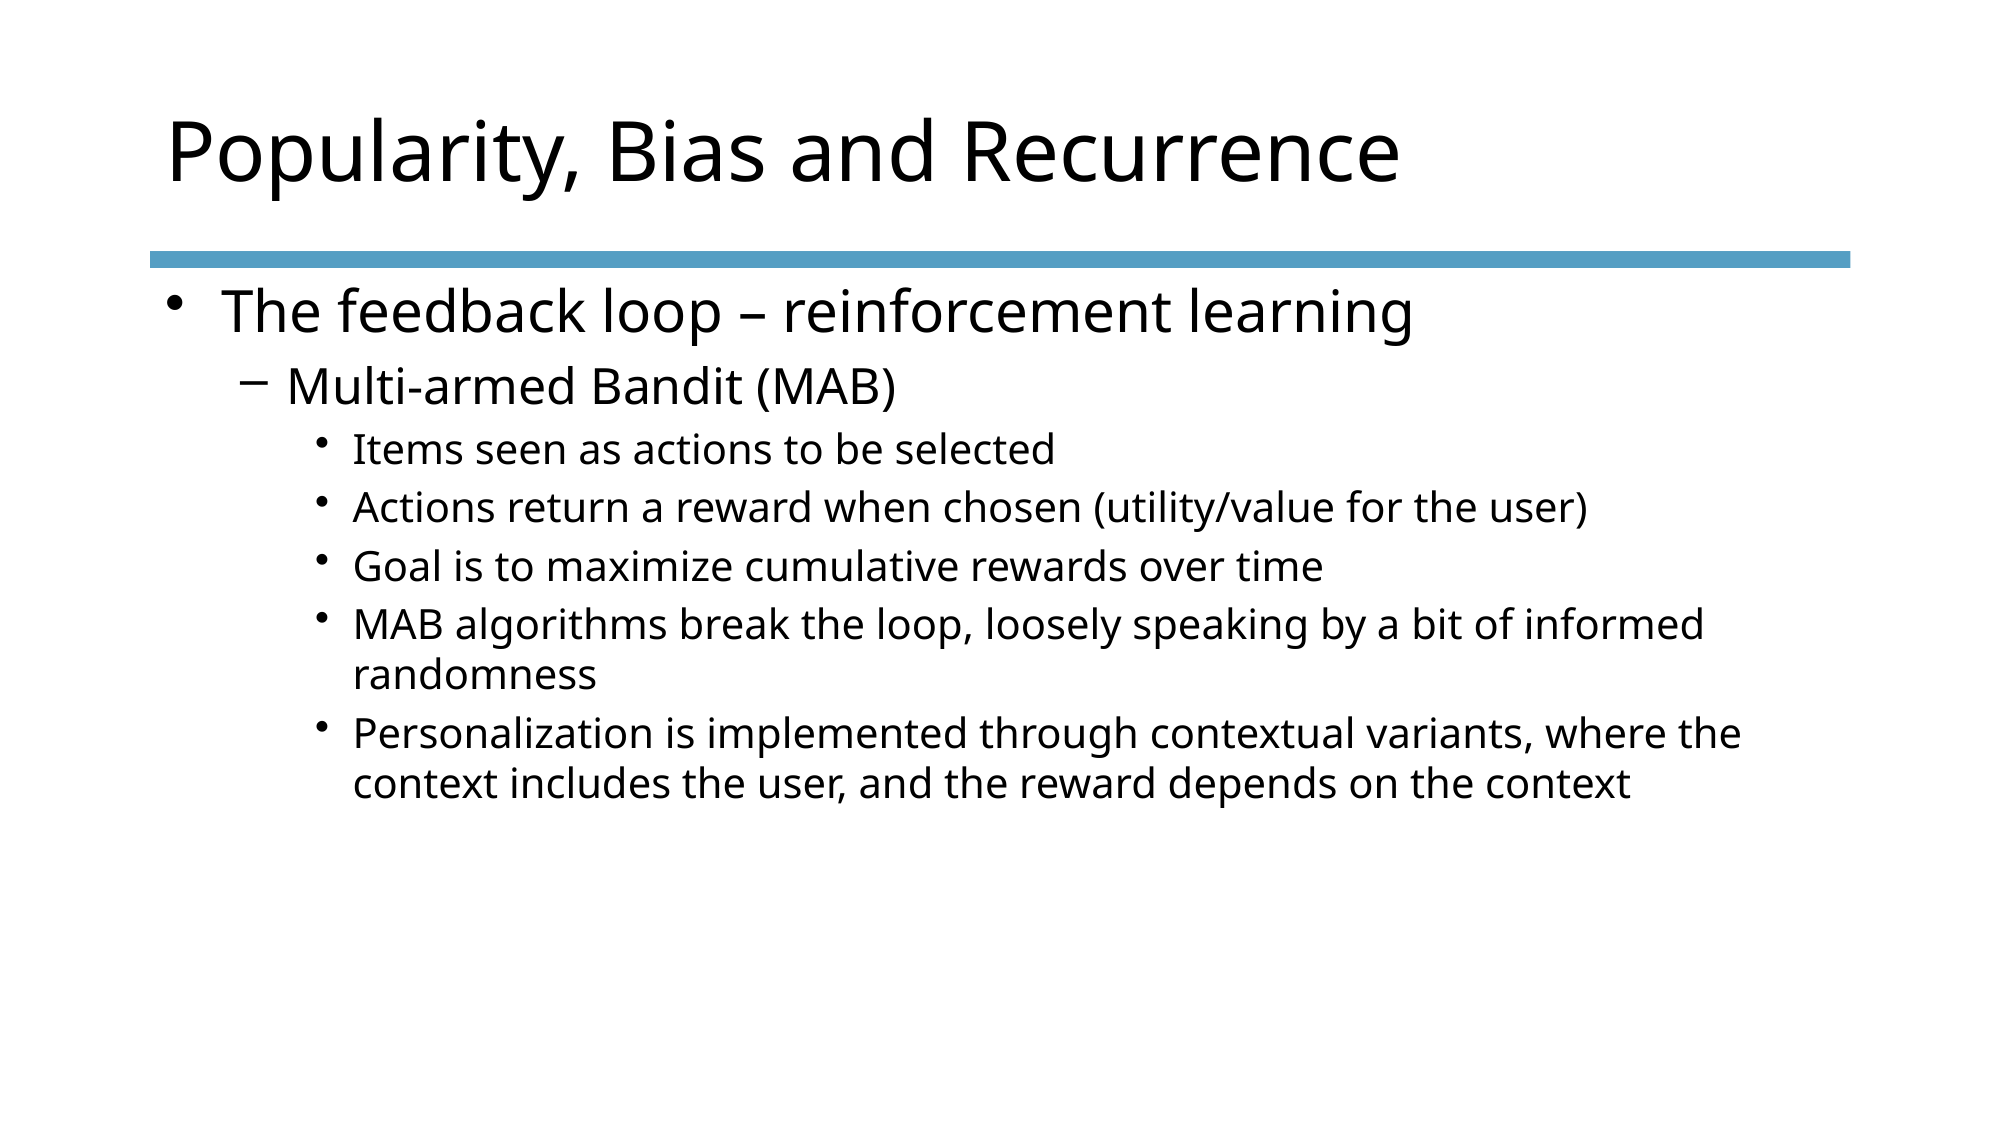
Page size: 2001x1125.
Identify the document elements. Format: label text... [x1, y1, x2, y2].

title Popularity, Bias and Recurrence [150, 54, 1850, 242]
list The feedback loop – reinforcement learning Multi-armed Bandit (MAB) Items seen as actions to be selected Actions return a reward when chosen (utility/value for the user) Goal is to maximize cumulative rewards over time MAB algorithms break the loop, loosely speaking by a bit of informed randomness Personalization is implemented through contextual variants, where the context includes the user, and the reward depends on the context [150, 267, 1850, 1000]
picture [150, 241, 1851, 268]
